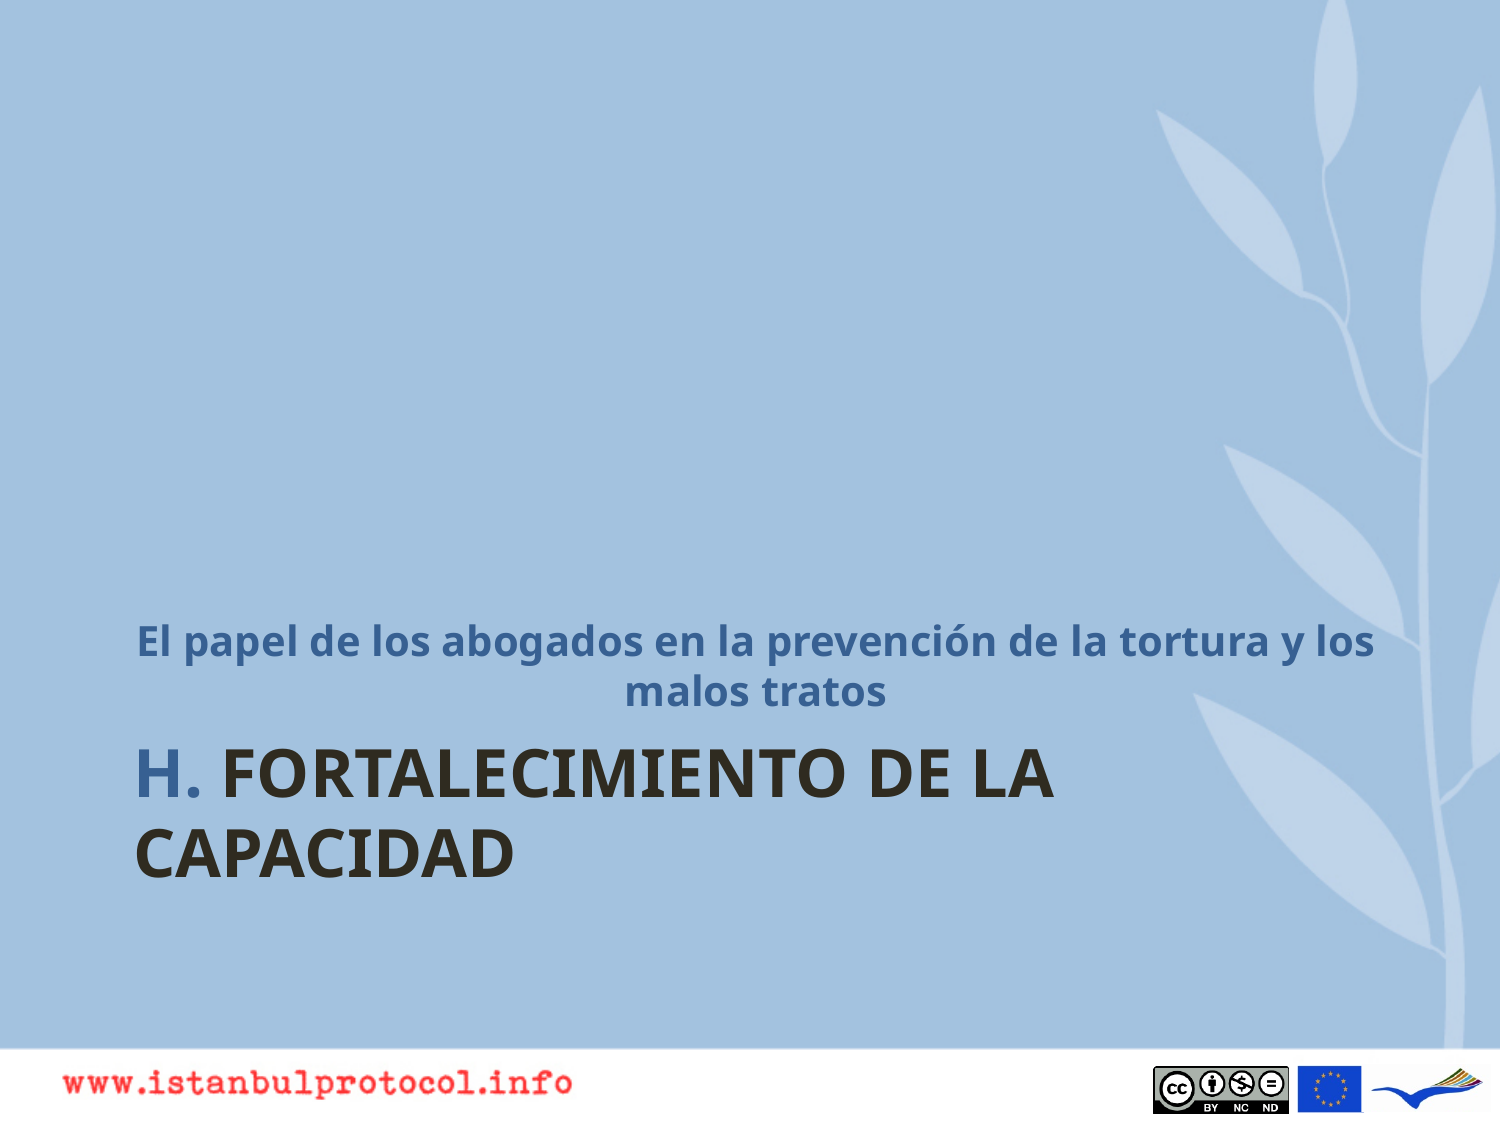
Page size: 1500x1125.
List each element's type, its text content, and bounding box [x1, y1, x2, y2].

picture [0, 0, 1500, 1125]
list El papel de los abogados en la prevención de la tortura y los malos tratos [118, 476, 1394, 723]
title H. Fortalecimiento de la capacidad [118, 723, 1394, 947]
